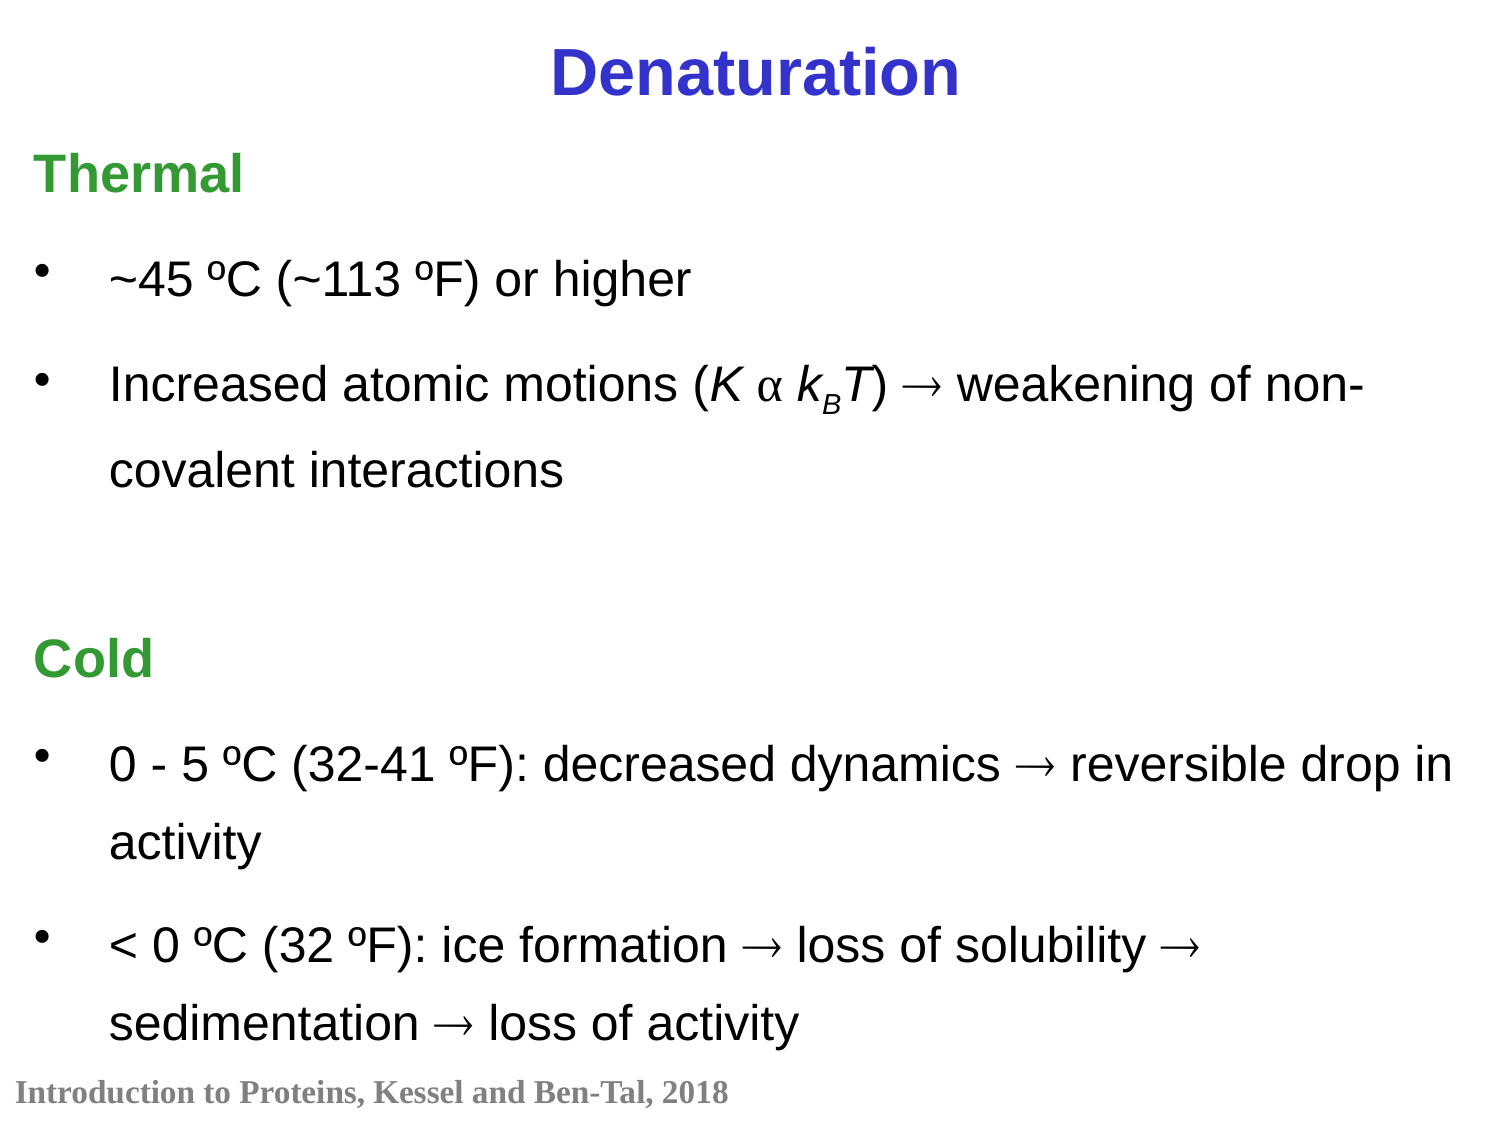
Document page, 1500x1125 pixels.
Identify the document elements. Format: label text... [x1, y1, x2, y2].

text_box Cold 0 - 5 ºC (32-41 ºF): decreased dynamics  reversible drop in activity < 0 ºC (32 ºF): ice formation  loss of solubility  sedimentation  loss of activity [19, 616, 1500, 1058]
text_box Thermal ~45 ºC (~113 ºF) or higher Increased atomic motions (K α kBT)  weakening of non-covalent interactions [19, 130, 1480, 506]
text_box Denaturation [46, 21, 1466, 117]
